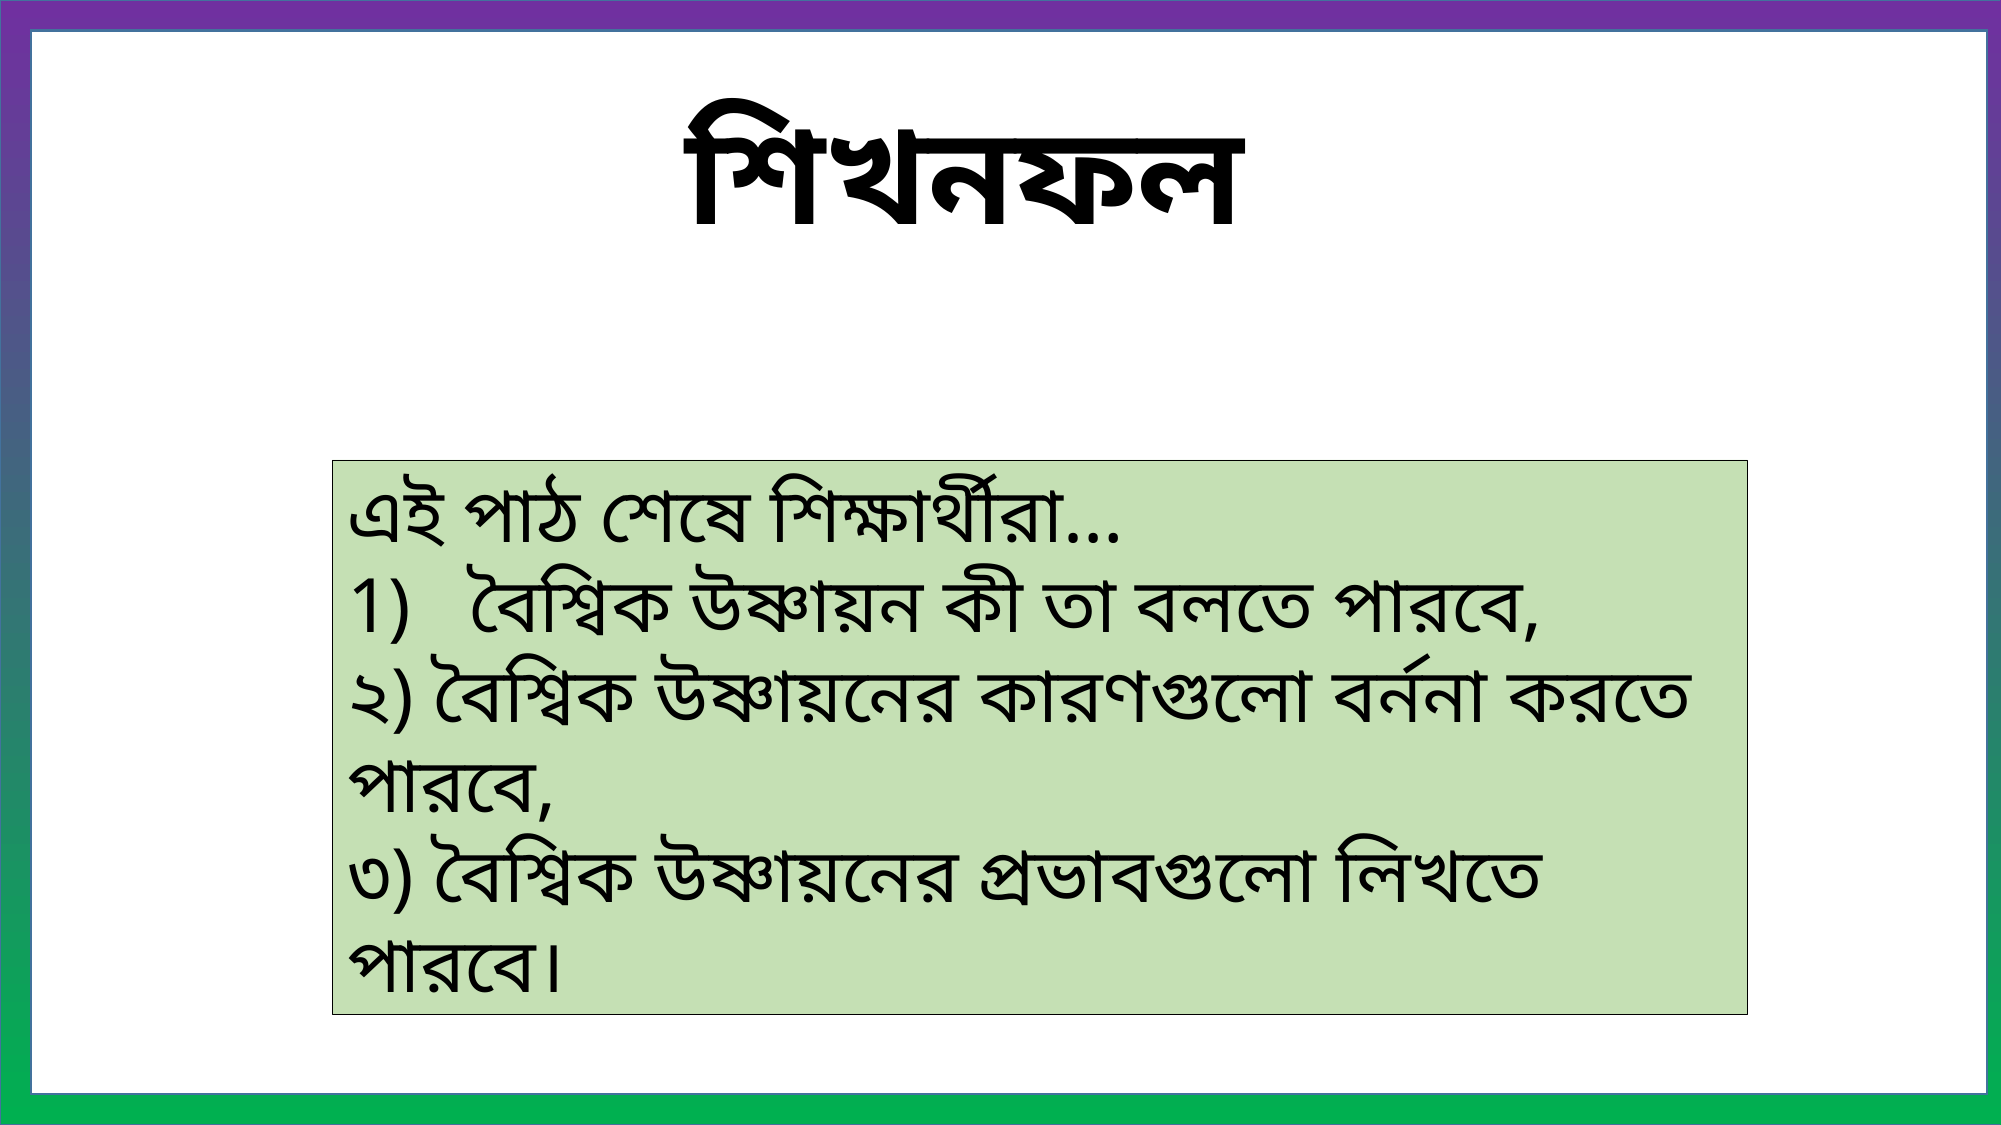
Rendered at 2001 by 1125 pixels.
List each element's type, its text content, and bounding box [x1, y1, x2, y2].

text_box [0, 0, 2000, 1125]
text_box শিখনফল [559, 80, 1370, 260]
text_box এই পাঠ শেষে শিক্ষার্থীরা… বৈশ্বিক উষ্ণায়ন কী তা বলতে পারবে, ২) বৈশ্বিক উষ্ণায়নের কারণগুলো বর্ননা করতে পারবে, ৩) বৈশ্বিক উষ্ণায়নের প্রভাবগুলো লিখতে পারবে। [332, 459, 1748, 1015]
